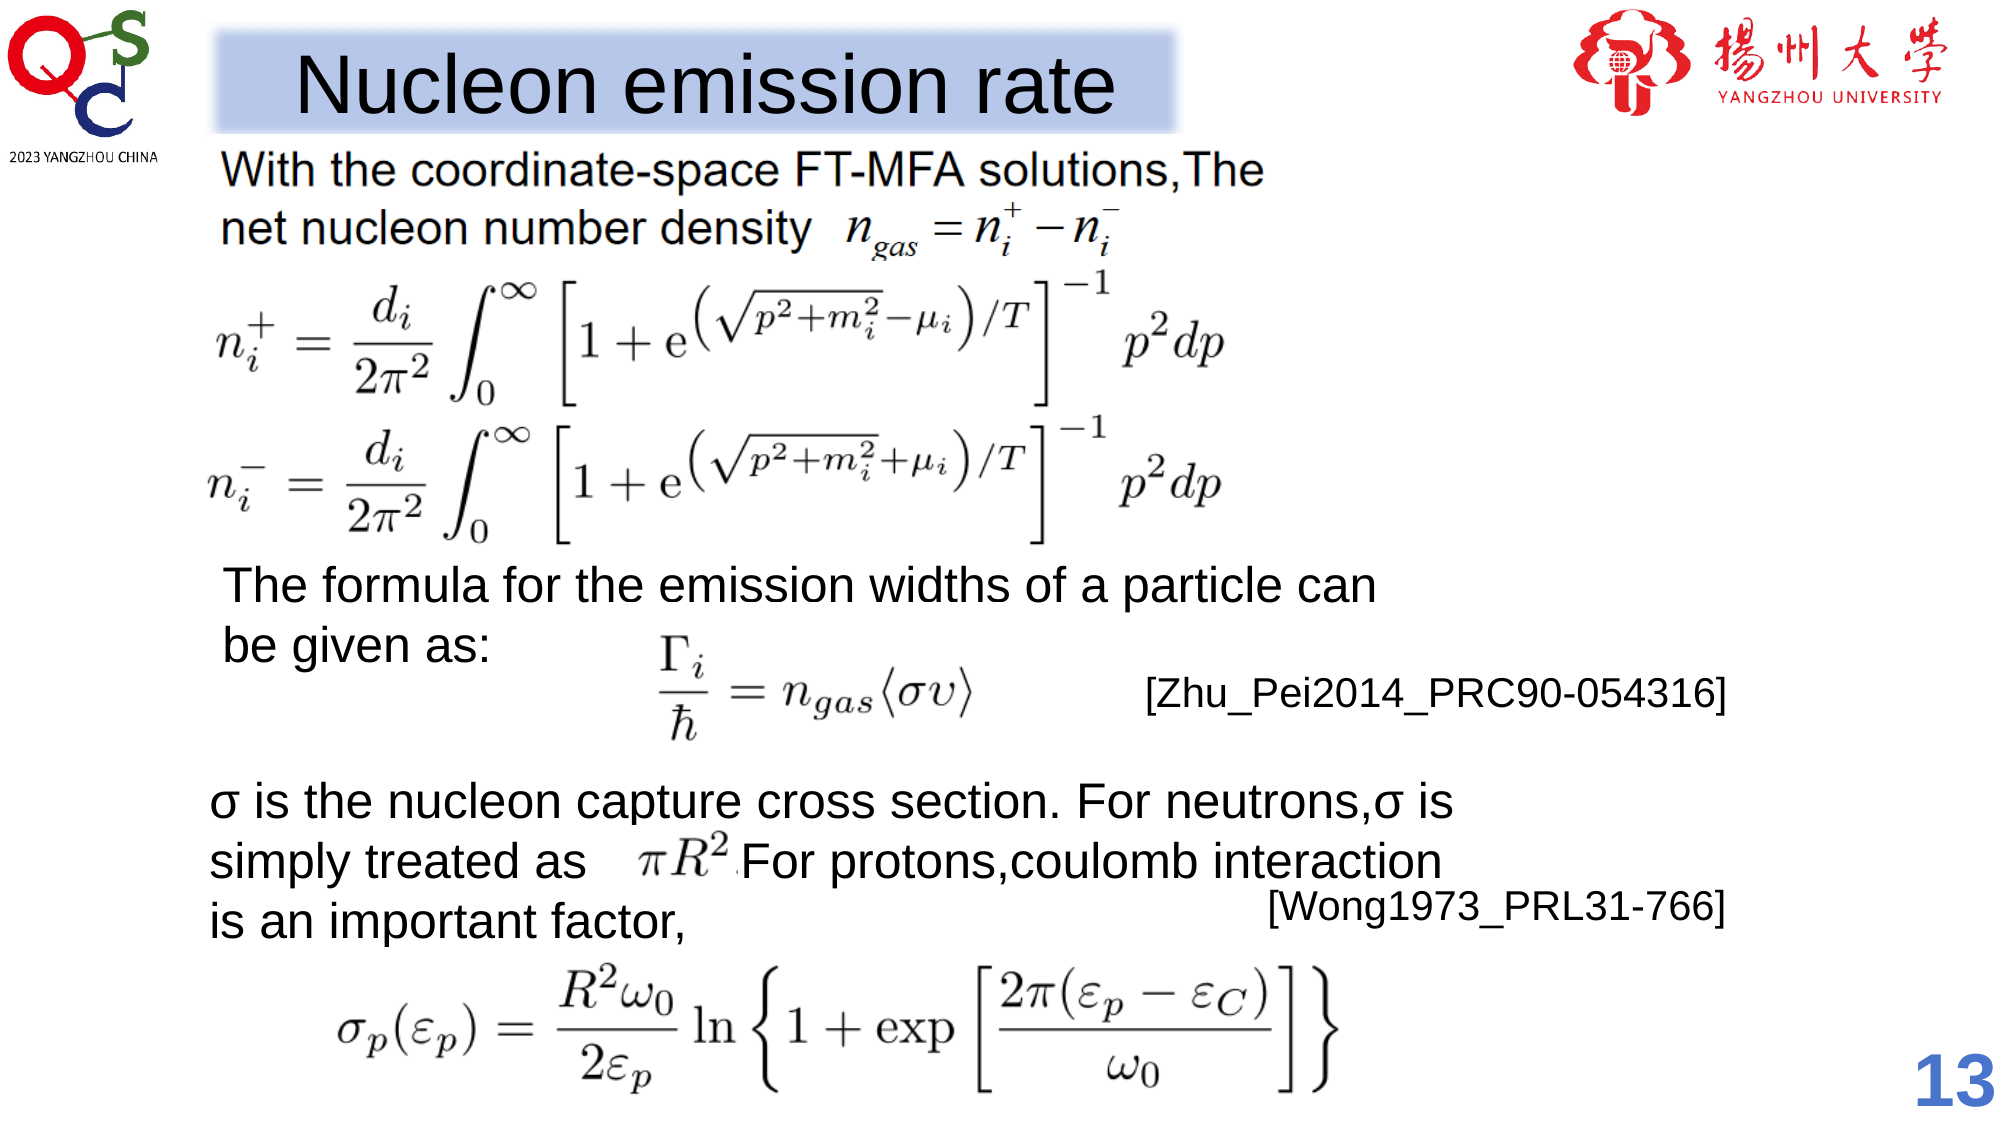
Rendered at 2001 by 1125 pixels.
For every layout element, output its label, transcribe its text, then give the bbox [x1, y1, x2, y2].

text_box The formula for the emission widths of a particle can be given as: [207, 544, 1454, 692]
text_box 13 [1922, 1024, 1988, 1125]
picture [1543, 0, 2000, 123]
picture [324, 946, 1357, 1108]
picture [606, 601, 1018, 774]
text_box σ is the nucleon capture cross section. For neutrons,σ is simply treated as . For protons,coulomb interaction is an important factor, [194, 761, 1571, 963]
text_box [Zhu_Pei2014_PRC90-054316] [1129, 657, 1776, 742]
text_box [Wong1973_PRL31-766] [1252, 870, 1776, 955]
text_box Nucleon emission rate [223, 39, 1168, 125]
picture [194, 133, 1299, 558]
picture [0, 10, 166, 174]
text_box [990, 558, 1010, 581]
picture [629, 824, 739, 888]
